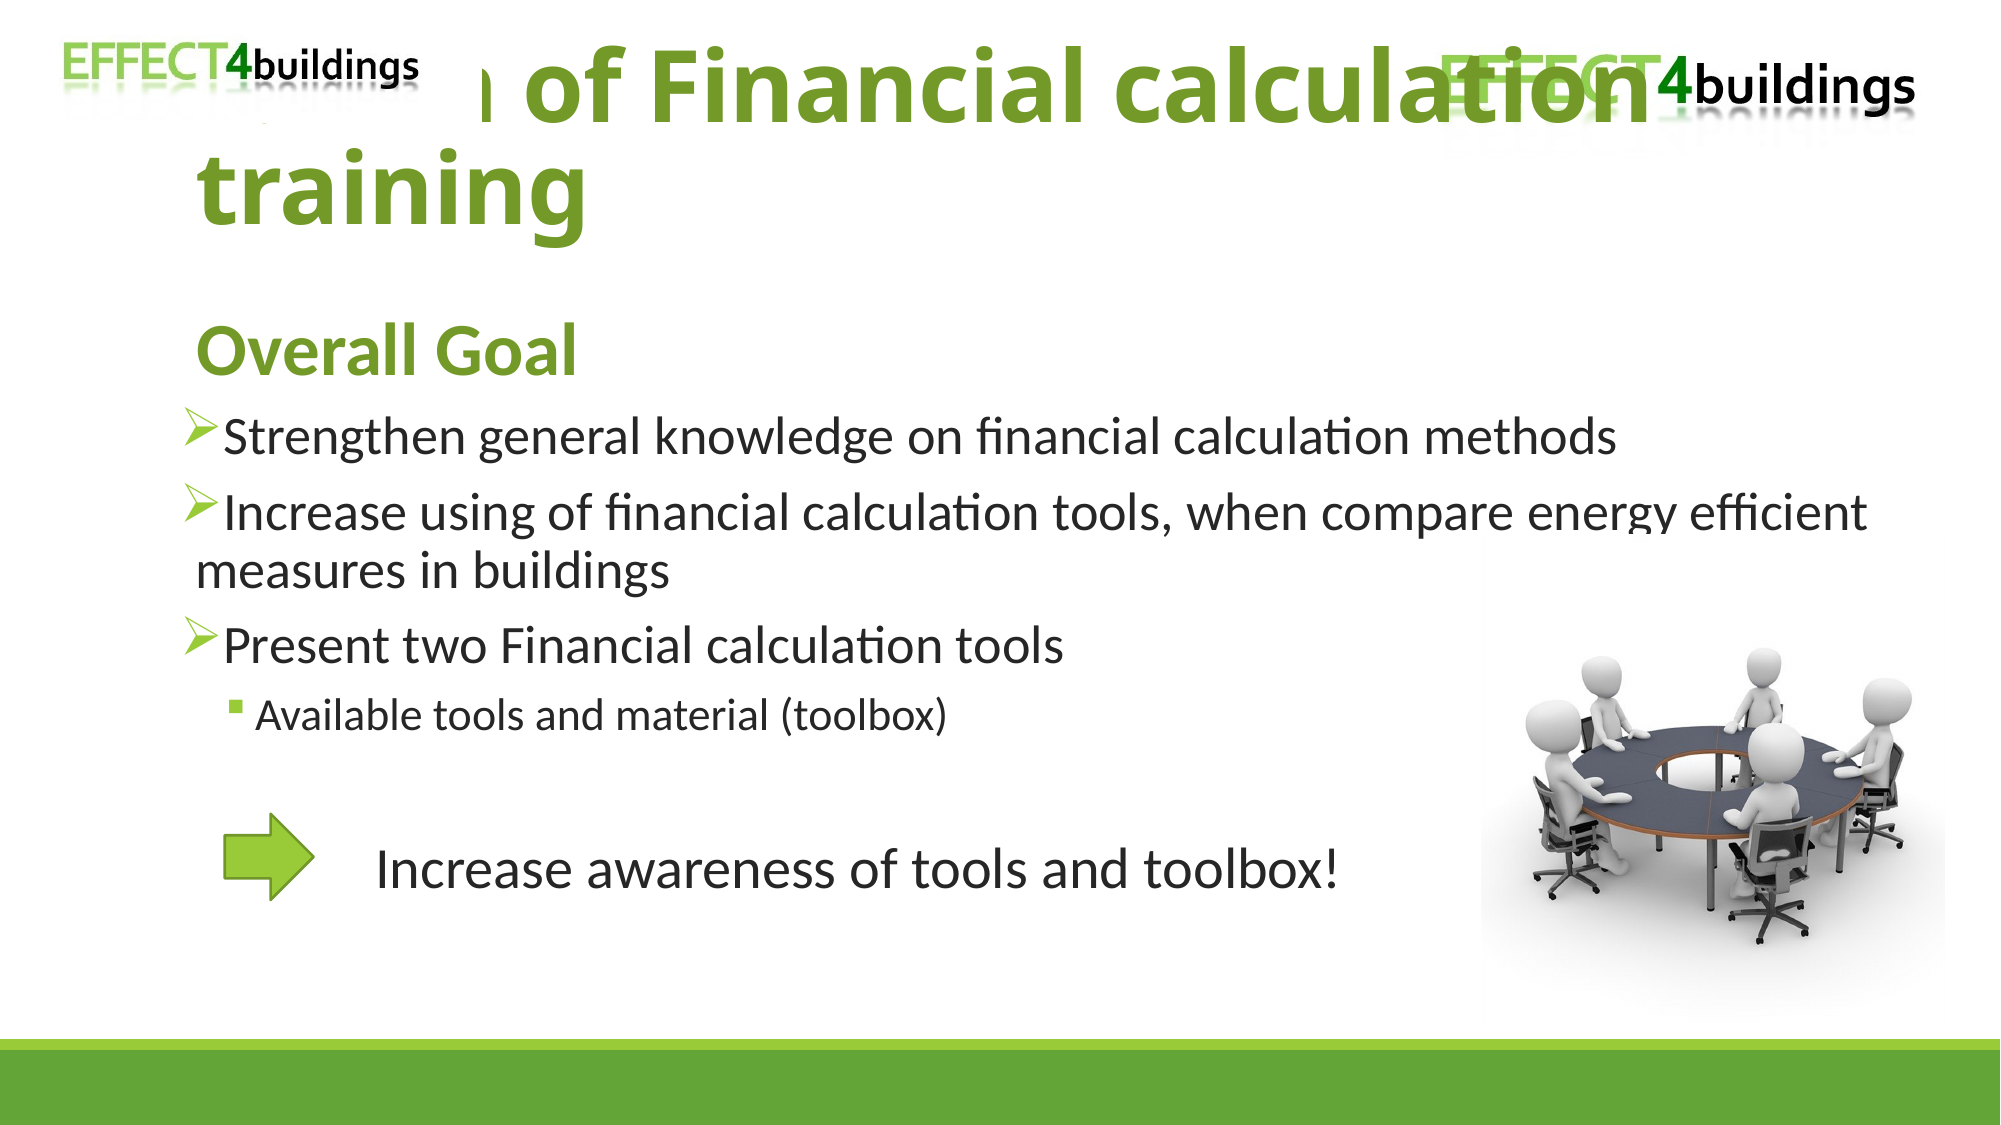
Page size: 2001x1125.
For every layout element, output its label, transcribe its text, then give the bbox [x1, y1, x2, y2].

title 2. Aim of Financial calculation training [180, 14, 1830, 253]
text_box [223, 812, 315, 902]
picture [1480, 534, 1946, 1032]
list Overall Goal Strengthen general knowledge on financial calculation methods Increase using of financial calculation tools, when compare energy efficient measures in buildings Present two Financial calculation tools Available tools and material (toolbox) Increase awareness of tools and toolbox! [180, 302, 1961, 1078]
picture [0, 23, 483, 124]
picture [1830, 29, 2000, 203]
